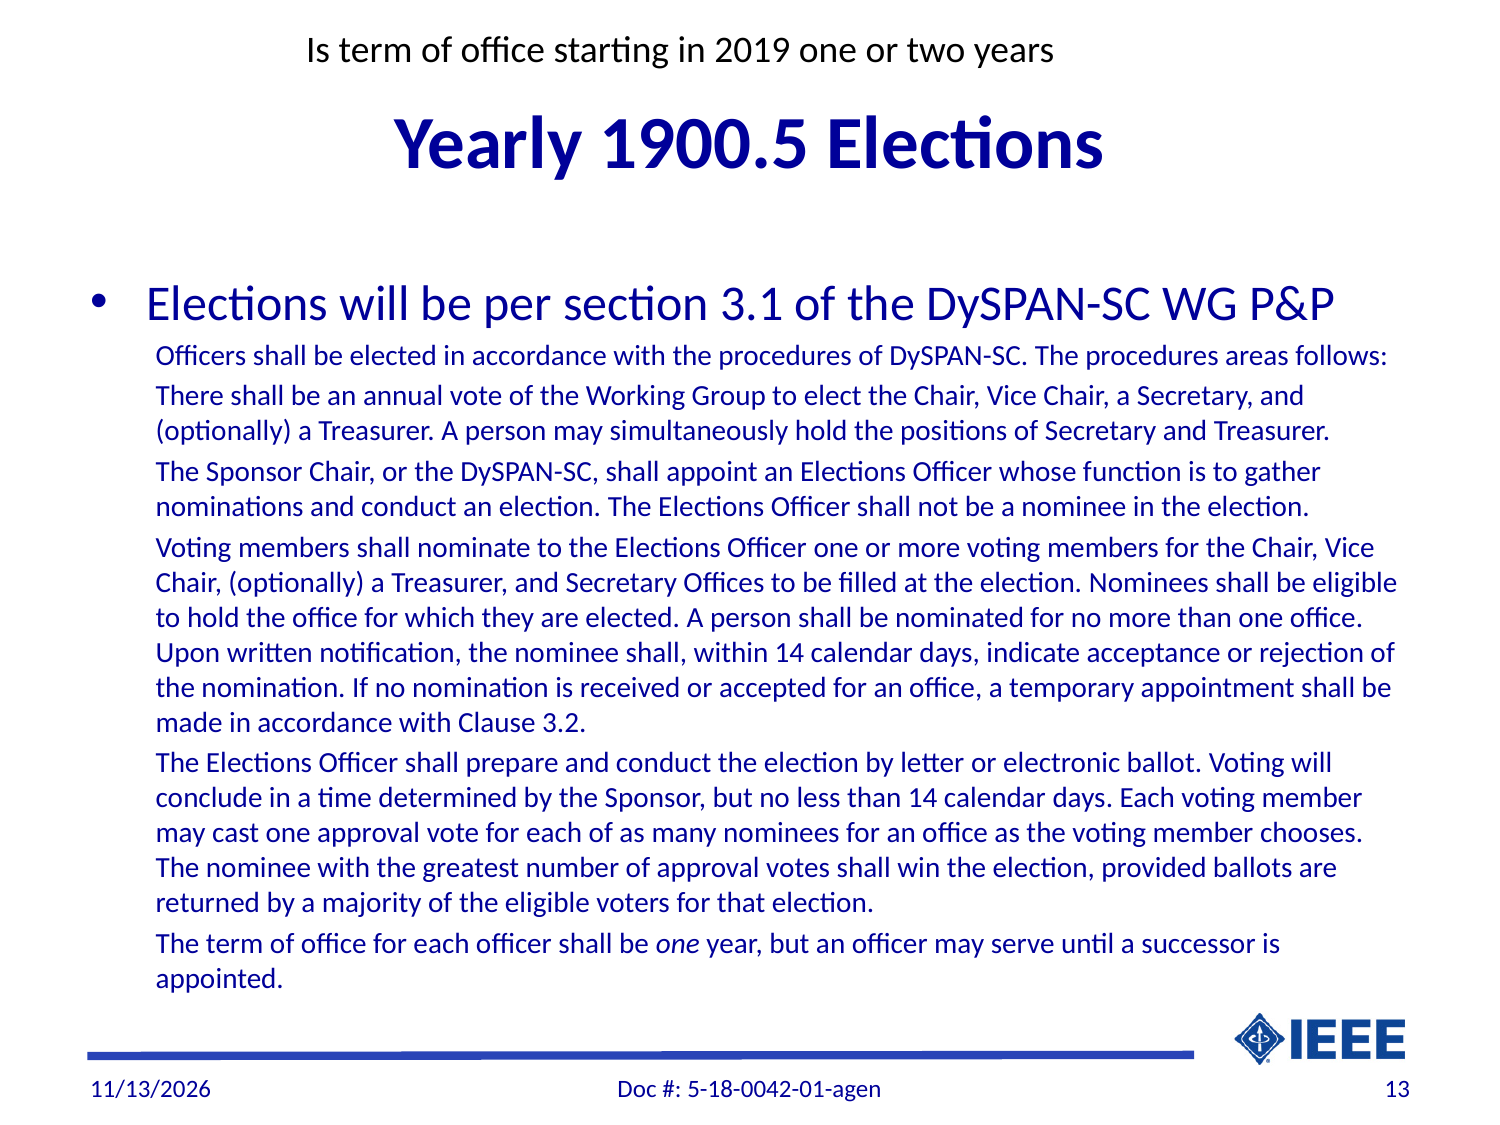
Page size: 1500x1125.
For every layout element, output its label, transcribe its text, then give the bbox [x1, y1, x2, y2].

list Elections will be per section 3.1 of the DySPAN-SC WG P&P Officers shall be elected in accordance with the procedures of DySPAN-SC. The procedures areas follows: There shall be an annual vote of the Working Group to elect the Chair, Vice Chair, a Secretary, and (optionally) a Treasurer. A person may simultaneously hold the positions of Secretary and Treasurer. The Sponsor Chair, or the DySPAN-SC, shall appoint an Elections Officer whose function is to gather nominations and conduct an election. The Elections Officer shall not be a nominee in the election. Voting members shall nominate to the Elections Officer one or more voting members for the Chair, Vice Chair, (optionally) a Treasurer, and Secretary Offices to be filled at the election. Nominees shall be eligible to hold the office for which they are elected. A person shall be nominated for no more than one office. Upon written notification, the nominee shall, within 14 calendar days, indicate acceptance or rejection of the nomination. If no nomination is received or accepted for an office, a temporary appointment shall be made in accordance with Clause 3.2. The Elections Officer shall prepare and conduct the election by letter or electronic ballot. Voting will conclude in a time determined by the Sponsor, but no less than 14 calendar days. Each voting member may cast one approval vote for each of as many nominees for an office as the voting member chooses. The nominee with the greatest number of approval votes shall win the election, provided ballots are returned by a majority of the eligible voters for that election. The term of office for each officer shall be one year, but an officer may serve until a successor is appointed. [75, 262, 1425, 1005]
footer Doc #: 5-18-0042-01-agen [512, 1057, 988, 1118]
title Yearly 1900.5 Elections [75, 45, 1425, 233]
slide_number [75, 1057, 425, 1118]
slide_number 13 [1074, 1057, 1425, 1118]
text_box Is term of office starting in 2019 one or two years [291, 17, 1071, 78]
picture [1231, 1011, 1406, 1057]
